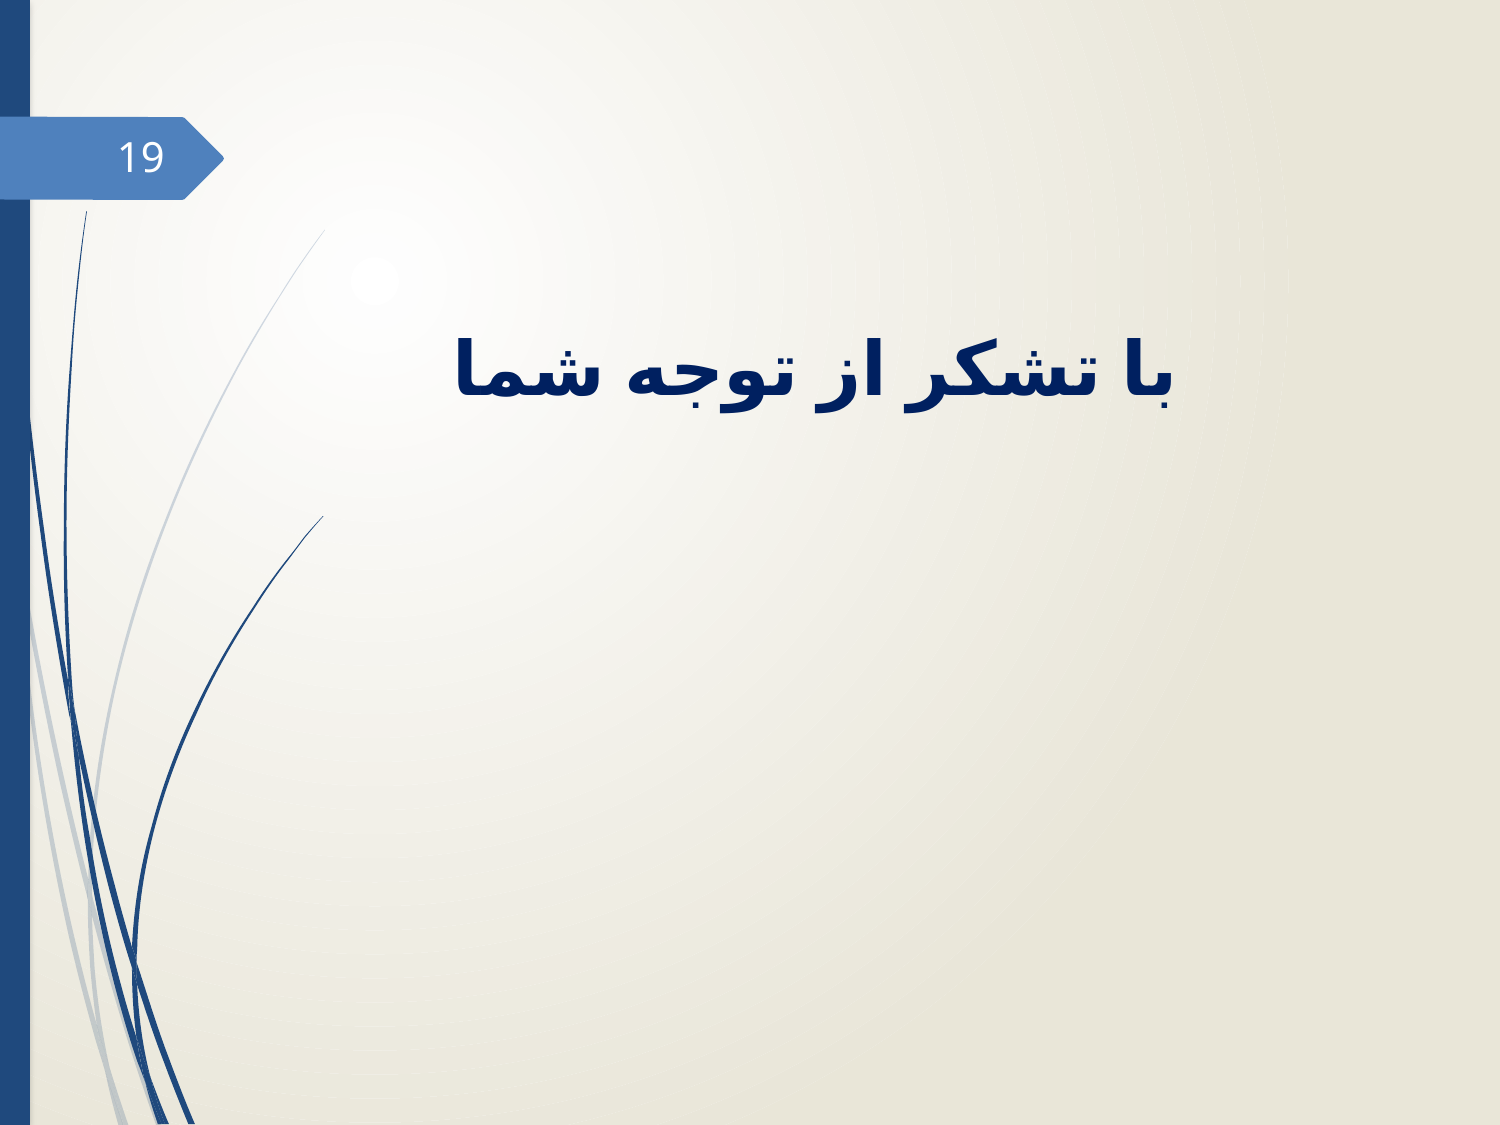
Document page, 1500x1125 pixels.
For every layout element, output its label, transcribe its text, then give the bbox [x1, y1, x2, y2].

slide_number 19 [83, 129, 180, 190]
title با تشکر از توجه شما [275, 312, 1356, 523]
